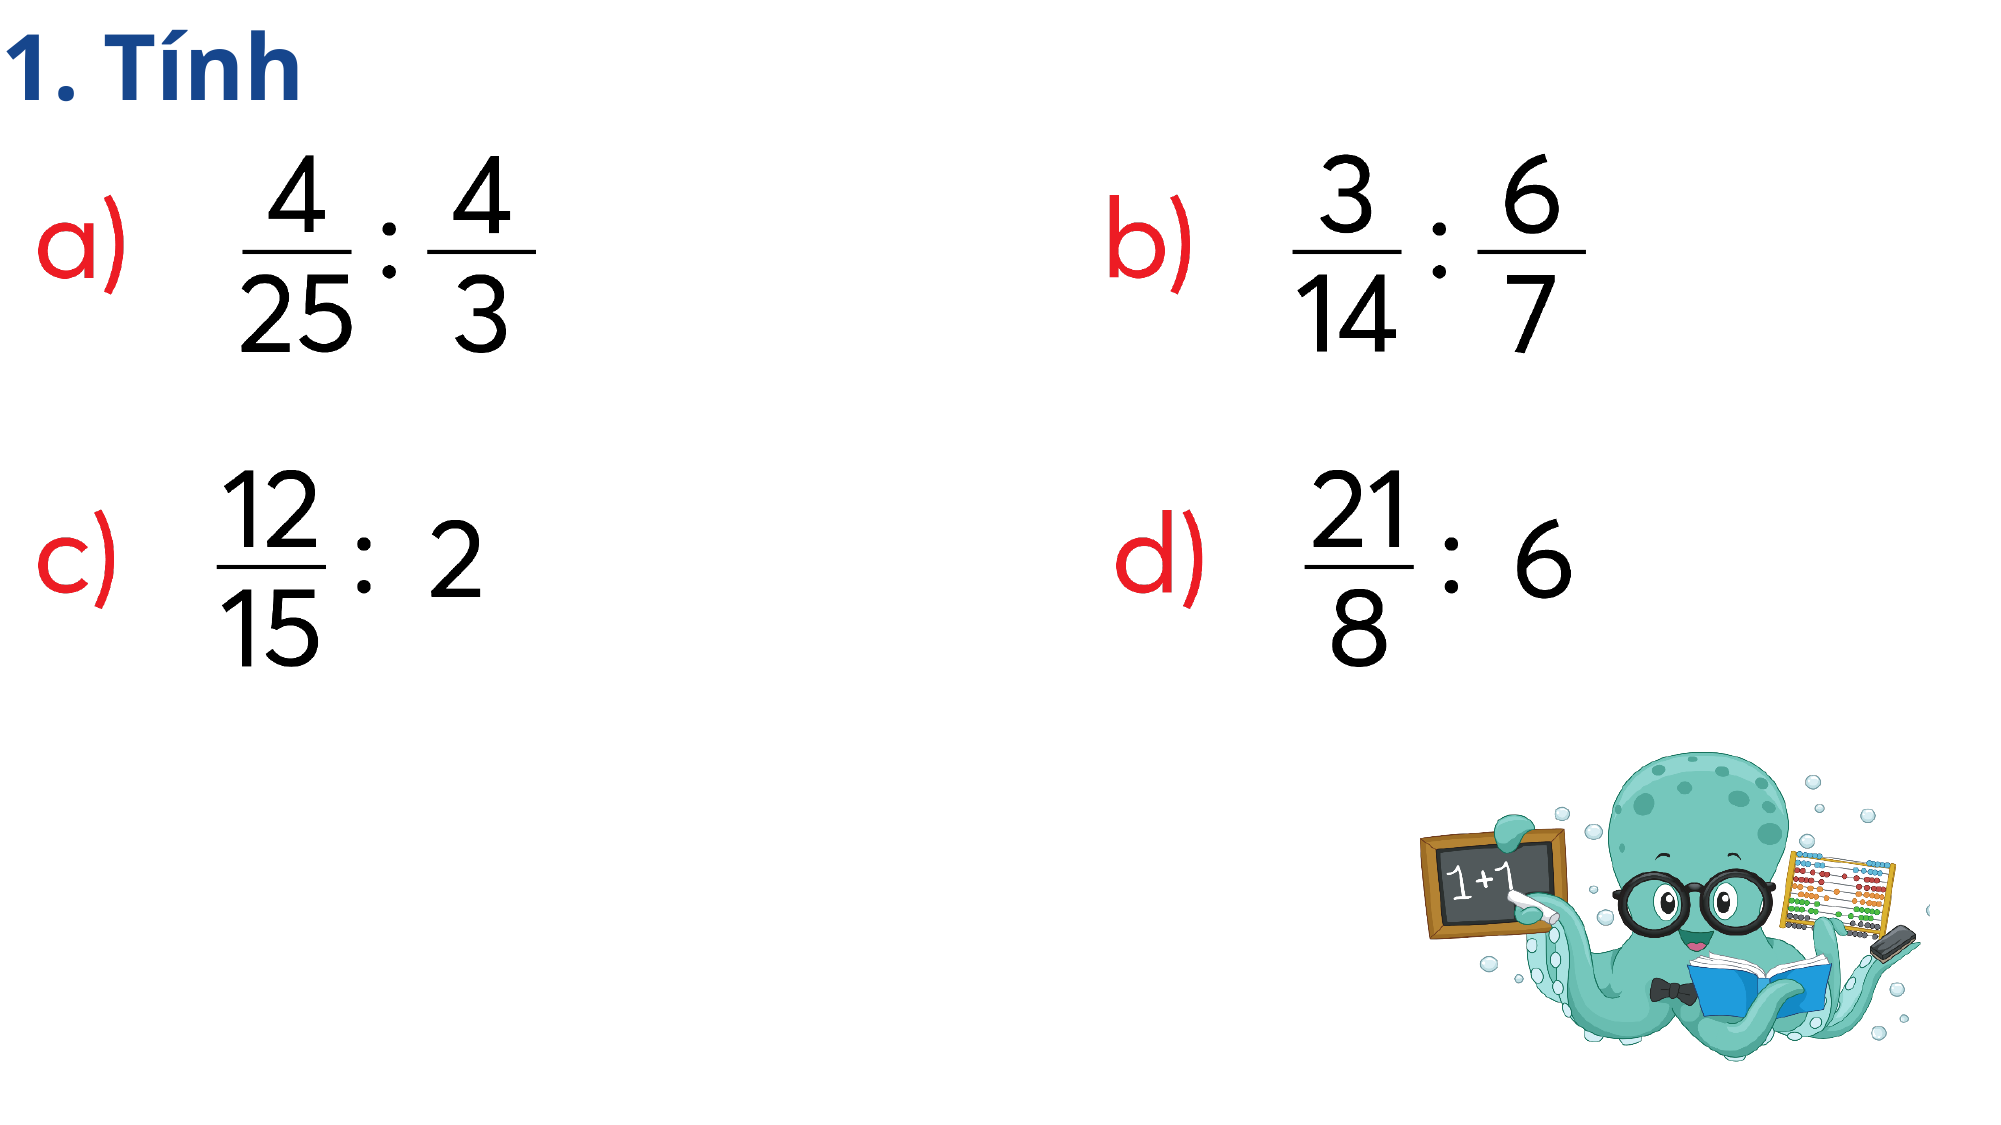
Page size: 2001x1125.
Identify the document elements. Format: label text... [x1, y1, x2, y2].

picture [1110, 451, 1930, 1125]
picture [33, 136, 536, 381]
picture [33, 451, 485, 695]
picture [1100, 136, 1586, 381]
text_box 1. Tính [0, 1, 321, 127]
